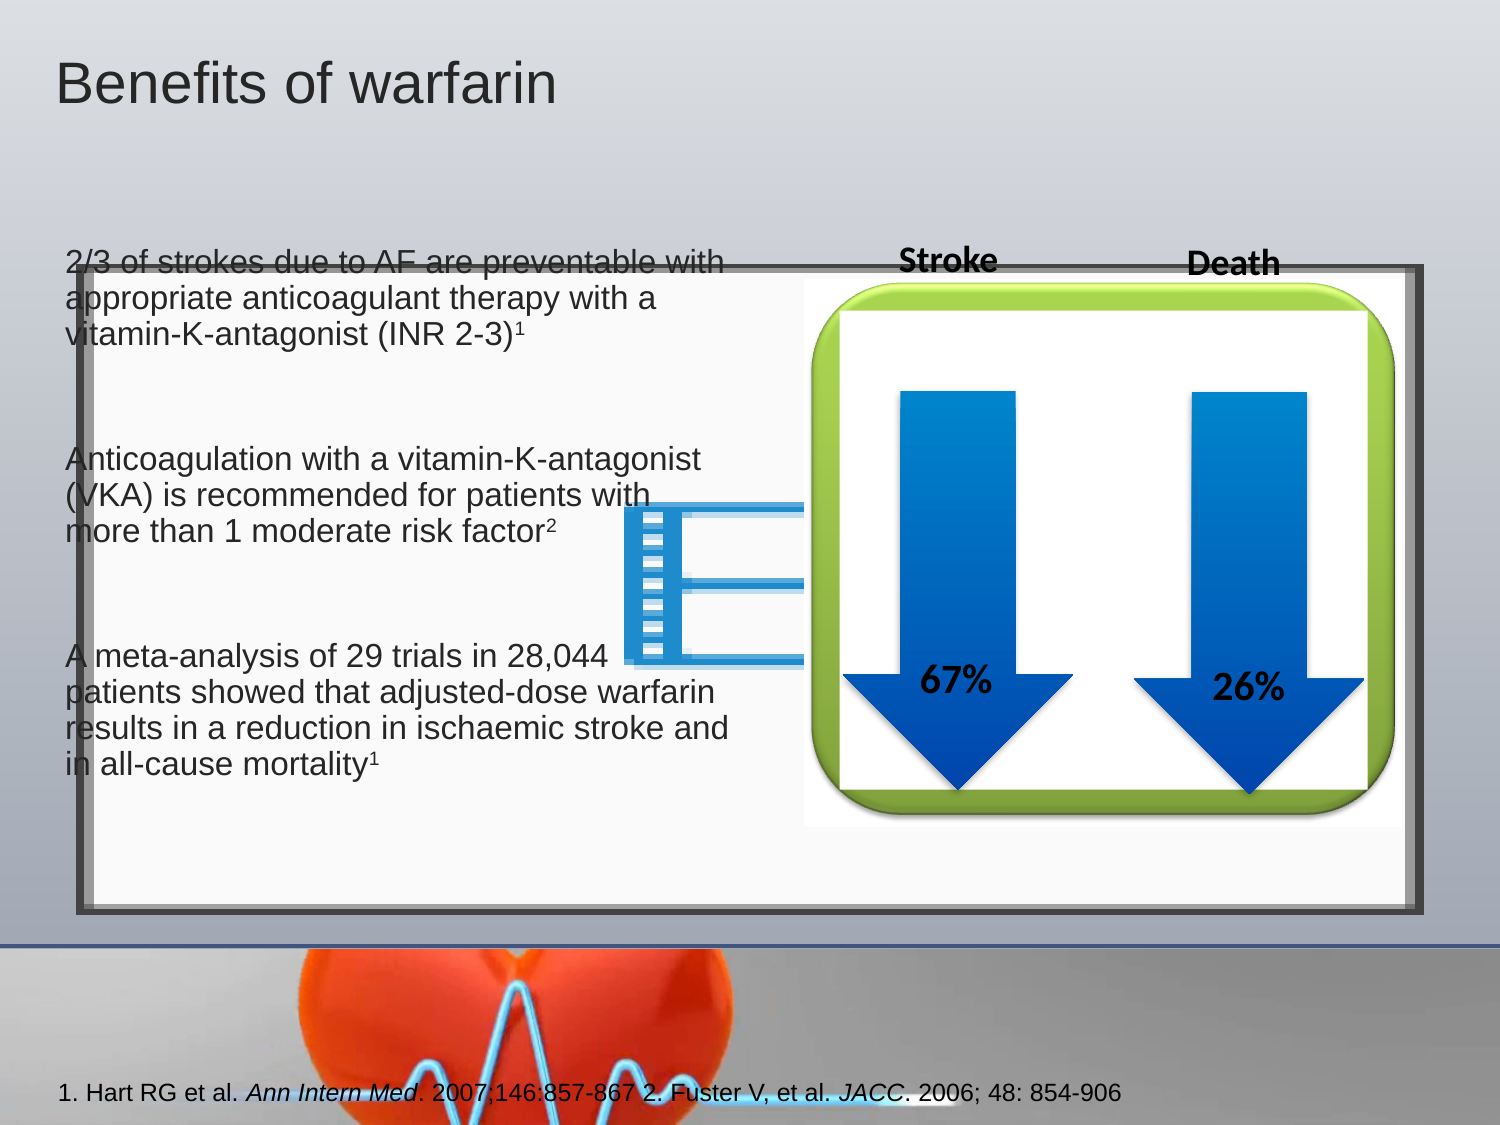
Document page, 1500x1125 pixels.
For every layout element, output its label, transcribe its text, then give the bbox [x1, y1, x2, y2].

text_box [803, 278, 1403, 828]
text_box Stroke [867, 228, 1038, 277]
text_box 1. Hart RG et al. Ann Intern Med. 2007;146:857-867 2. Fuster V, et al. JACC. 2006; 48: 854-906 [43, 1069, 1147, 1115]
title Benefits of warfarin [40, 37, 1462, 124]
picture [0, 949, 1500, 1125]
list 2/3 of strokes due to AF are preventable with appropriate anticoagulant therapy with a vitamin-K-antagonist (INR 2-3)1 Anticoagulation with a vitamin-K-antagonist (VKA) is recommended for patients with more than 1 moderate risk factor2 A meta-analysis of 29 trials in 28,044 patients showed that adjusted-dose warfarin results in a reduction in ischaemic stroke and in all-cause mortality1 [49, 237, 747, 1017]
text_box Death [1146, 230, 1369, 277]
